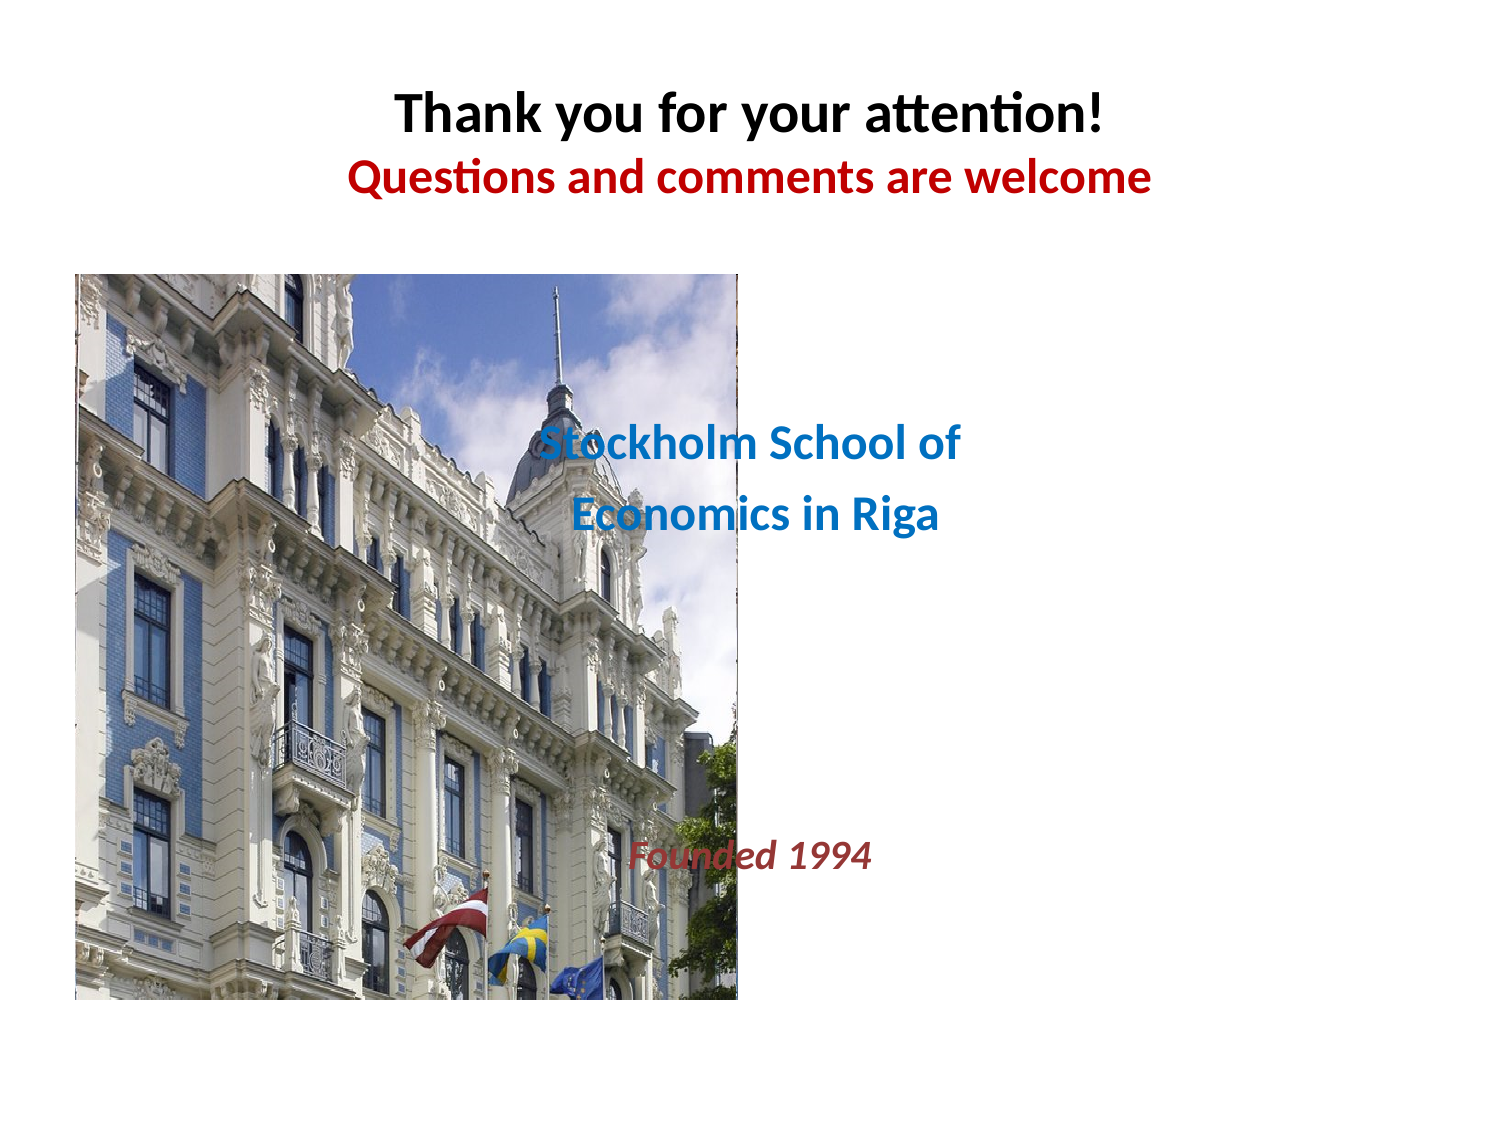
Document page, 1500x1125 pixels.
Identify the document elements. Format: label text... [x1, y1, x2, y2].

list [74, 274, 738, 1001]
list Stockholm School of Economics in Riga Founded 1994 [75, 262, 1425, 1005]
title Thank you for your attention! Questions and comments are welcome [75, 45, 1425, 233]
